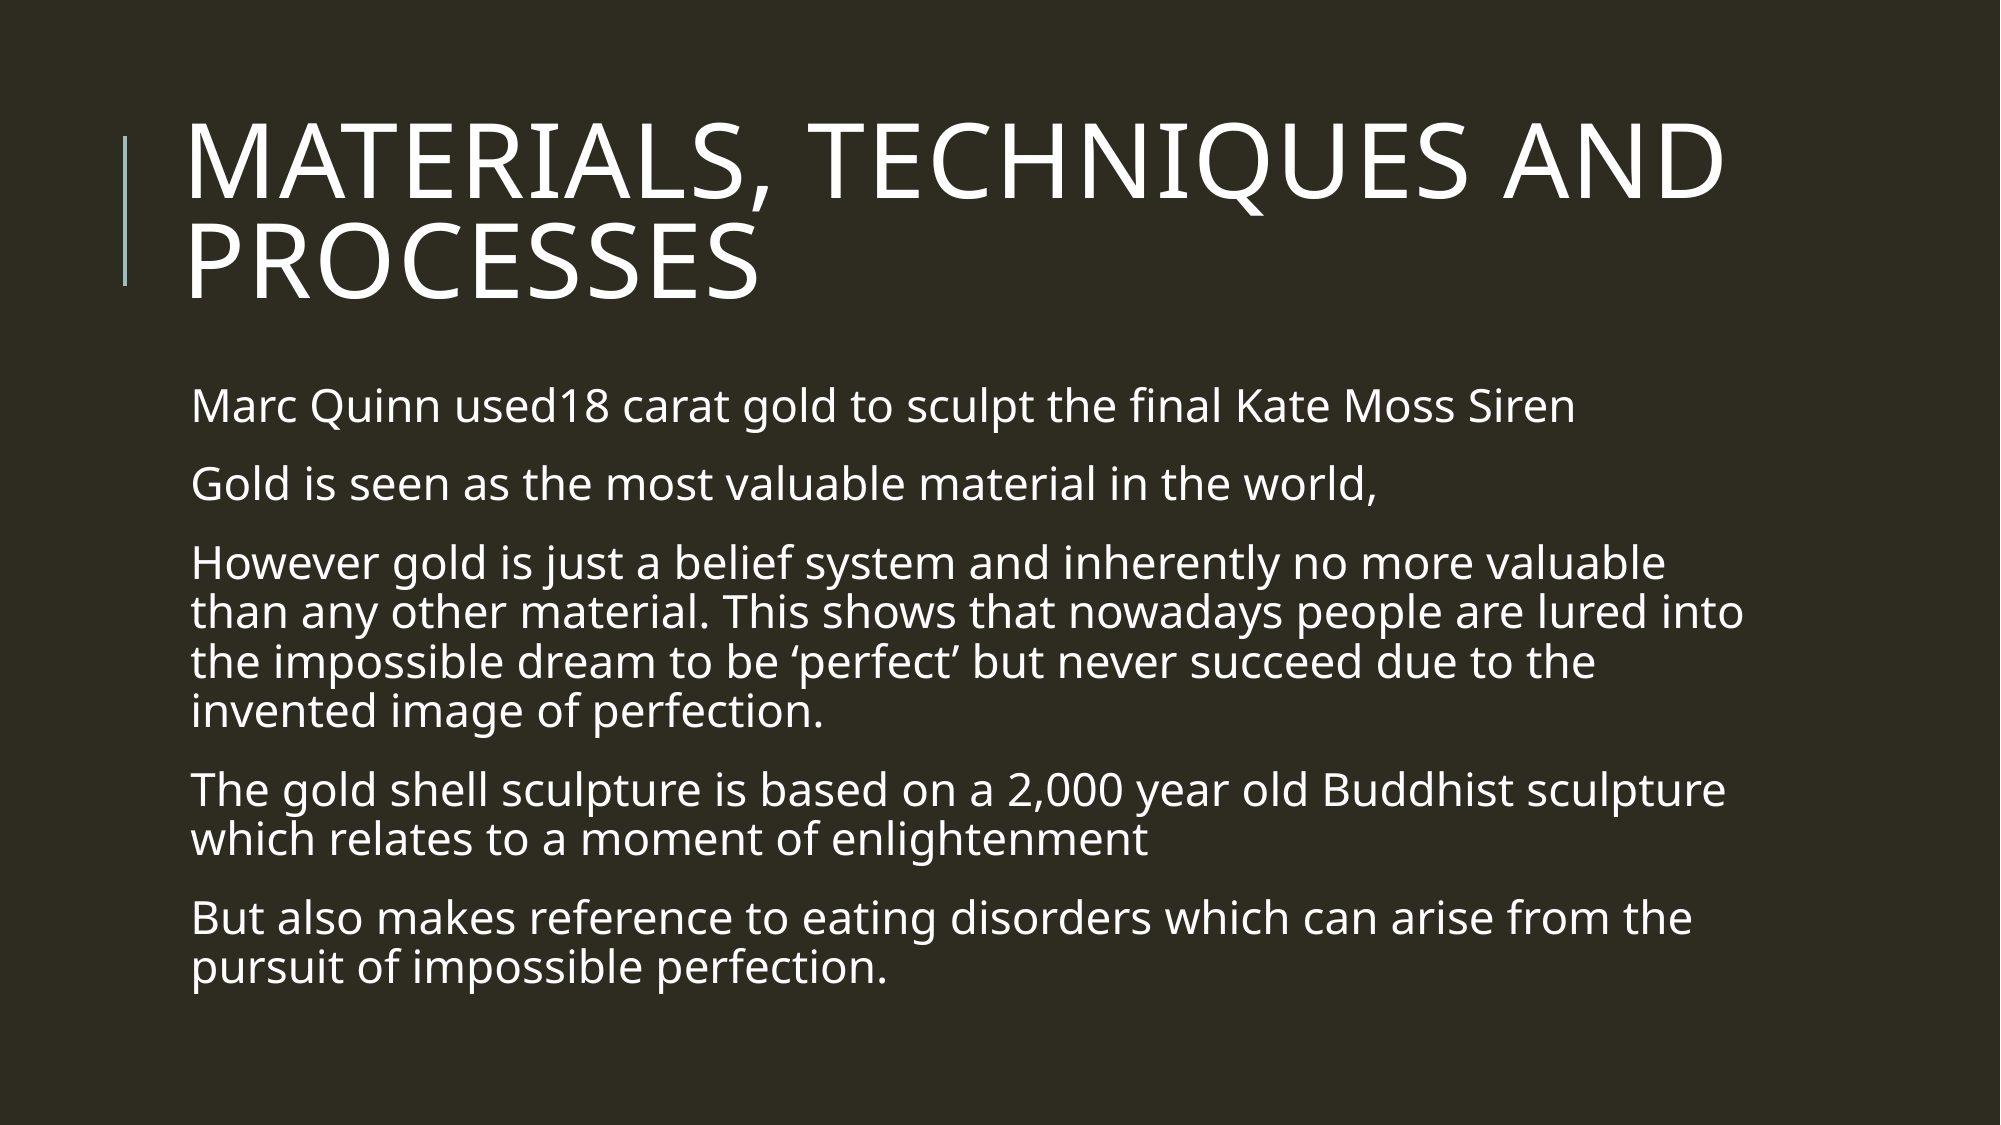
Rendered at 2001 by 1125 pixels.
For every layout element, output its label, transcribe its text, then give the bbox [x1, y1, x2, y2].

list Marc Quinn used18 carat gold to sculpt the final Kate Moss Siren Gold is seen as the most valuable material in the world, However gold is just a belief system and inherently no more valuable than any other material. This shows that nowadays people are lured into the impossible dream to be ‘perfect’ but never succeed due to the invented image of perfection. The gold shell sculpture is based on a 2,000 year old Buddhist sculpture which relates to a moment of enlightenment But also makes reference to eating disorders which can arise from the pursuit of impossible perfection. [168, 375, 1763, 1035]
title Materials, Techniques and Processes [168, 96, 1763, 342]
